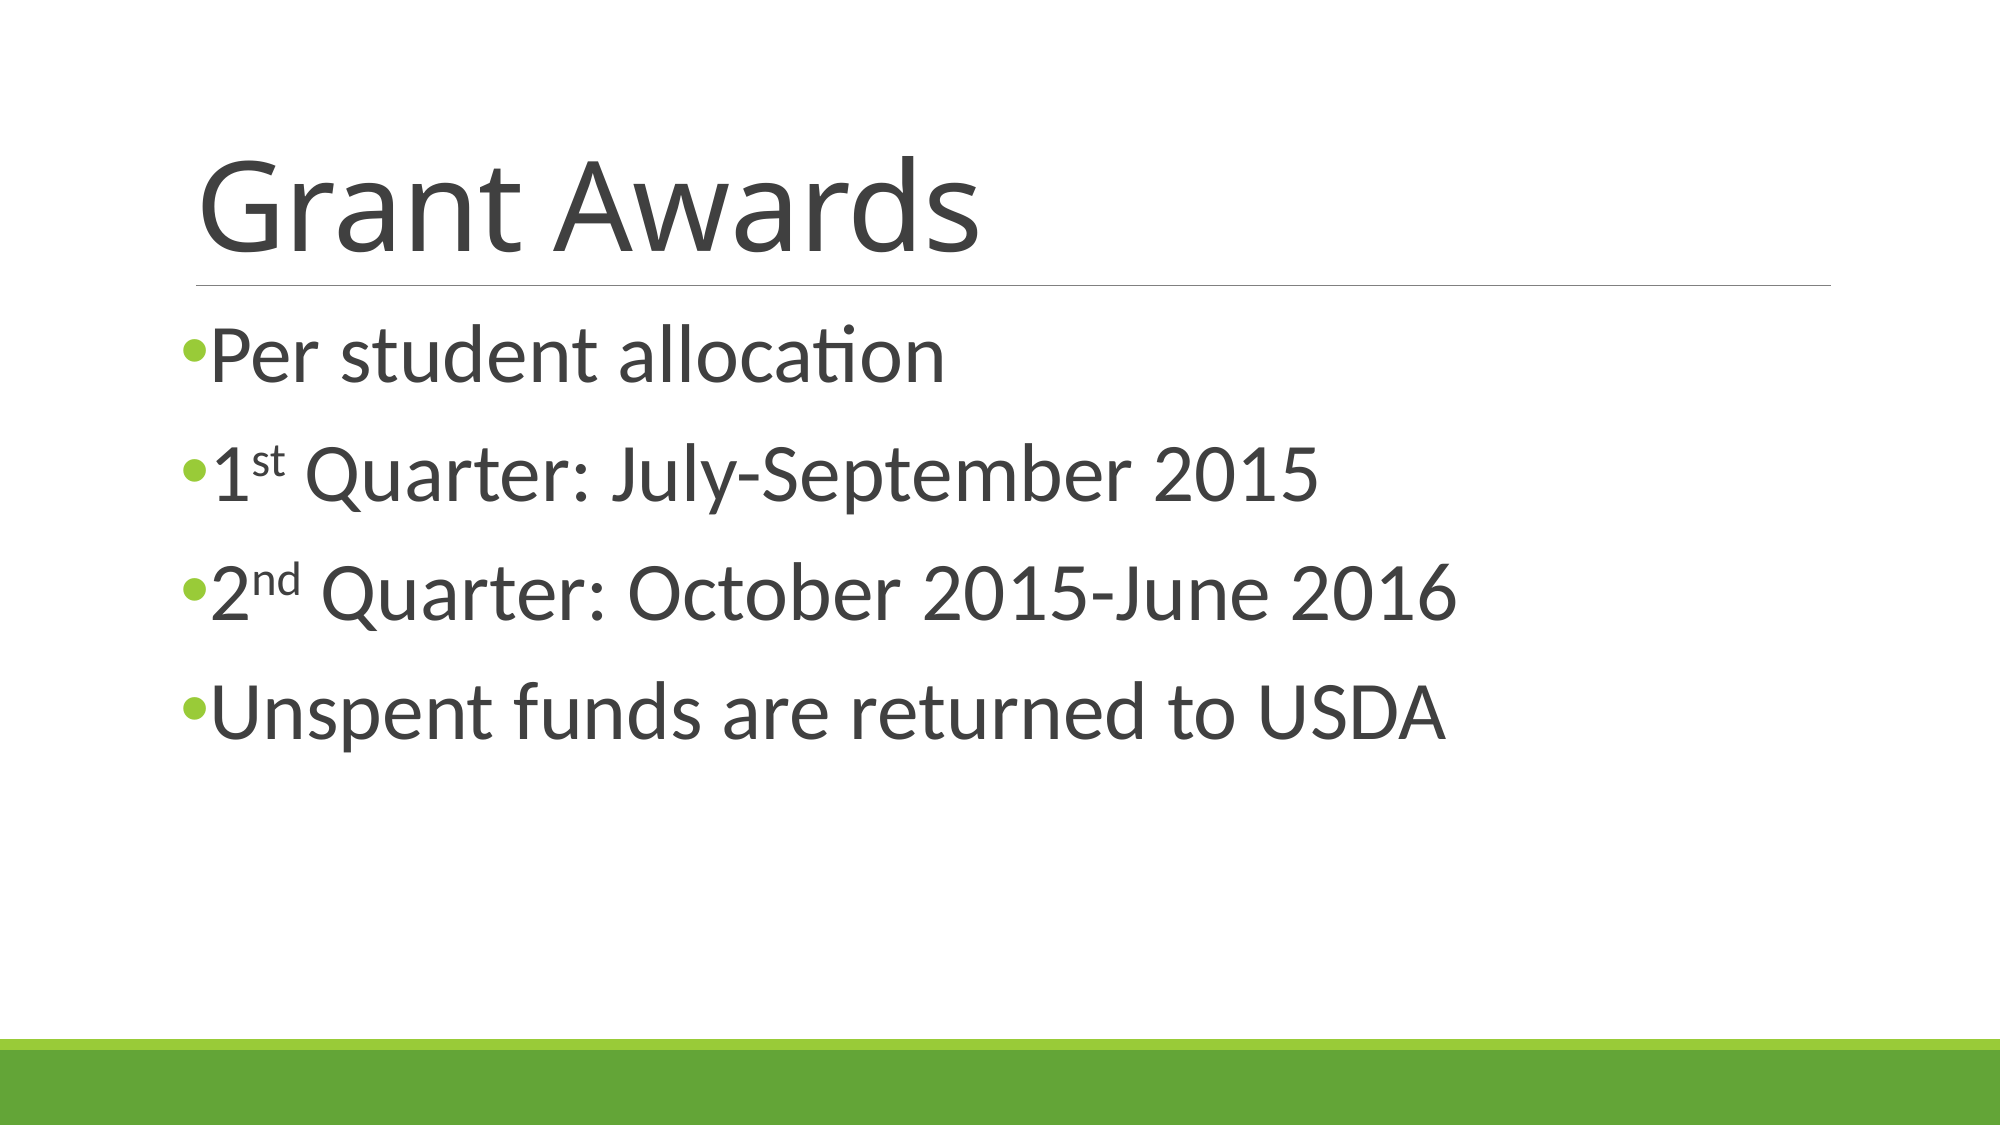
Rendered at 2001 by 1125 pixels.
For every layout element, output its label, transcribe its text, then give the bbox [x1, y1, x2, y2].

title Grant Awards [180, 47, 1830, 285]
list Per student allocation 1st Quarter: July-September 2015 2nd Quarter: October 2015-June 2016 Unspent funds are returned to USDA [180, 302, 1830, 963]
